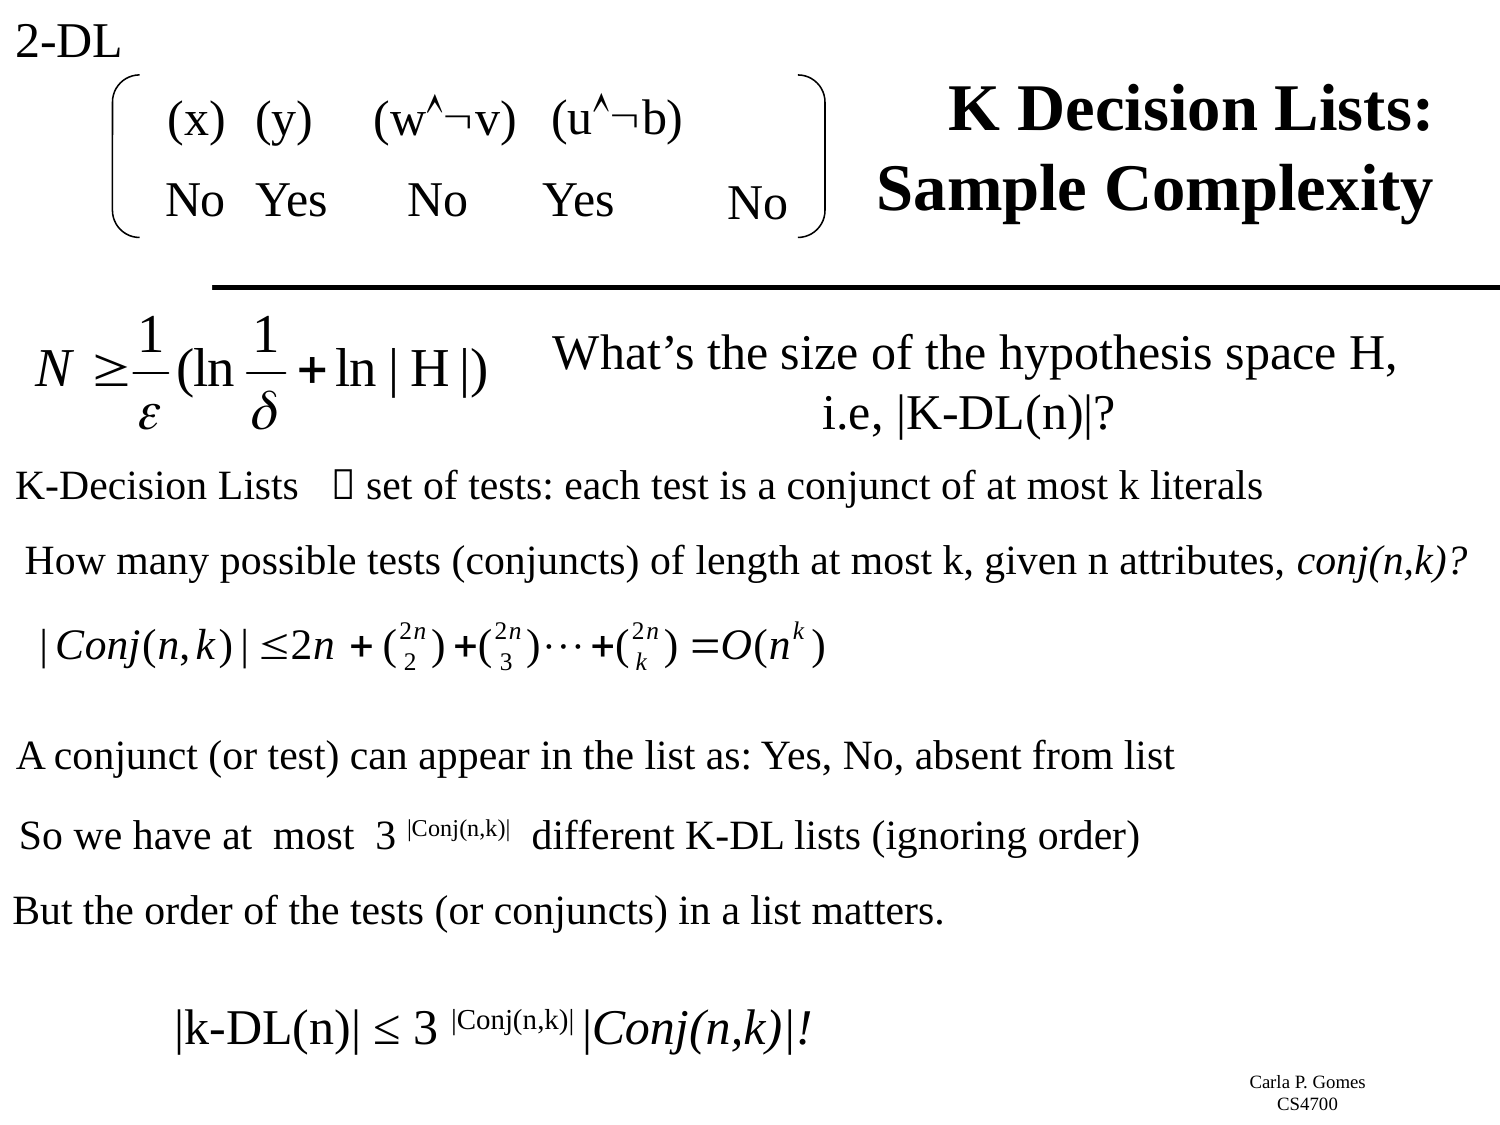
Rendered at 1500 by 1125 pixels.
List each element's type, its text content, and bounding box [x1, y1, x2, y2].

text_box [149, 78, 235, 235]
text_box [524, 77, 708, 235]
text_box A conjunct (or test) can appear in the list as: Yes, No, absent from list [1, 720, 1191, 786]
list K-Decision Lists  set of tests: each test is a conjunct of at most k literals [0, 450, 1438, 1125]
text_box What’s the size of the hypothesis space H, i.e, |K-DL(n)|? [512, 312, 1414, 448]
text_box So we have at most 3 |Conj(n,k)| different K-DL lists (ignoring order) [4, 800, 1156, 865]
text_box But the order of the tests (or conjuncts) in a list matters. [0, 875, 971, 940]
text_box |k-DL(n)| ≤ 3 |Conj(n,k)| |Conj(n,k)|! [159, 987, 828, 1063]
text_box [237, 78, 346, 235]
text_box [349, 77, 522, 235]
title K Decision Lists: Sample Complexity [174, 50, 1450, 238]
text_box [24, 299, 501, 442]
text_box How many possible tests (conjuncts) of length at most k, given n attributes, conj(n,k)? [9, 525, 1483, 590]
text_box [112, 74, 174, 238]
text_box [35, 612, 833, 686]
text_box 2-DL [0, 0, 139, 75]
